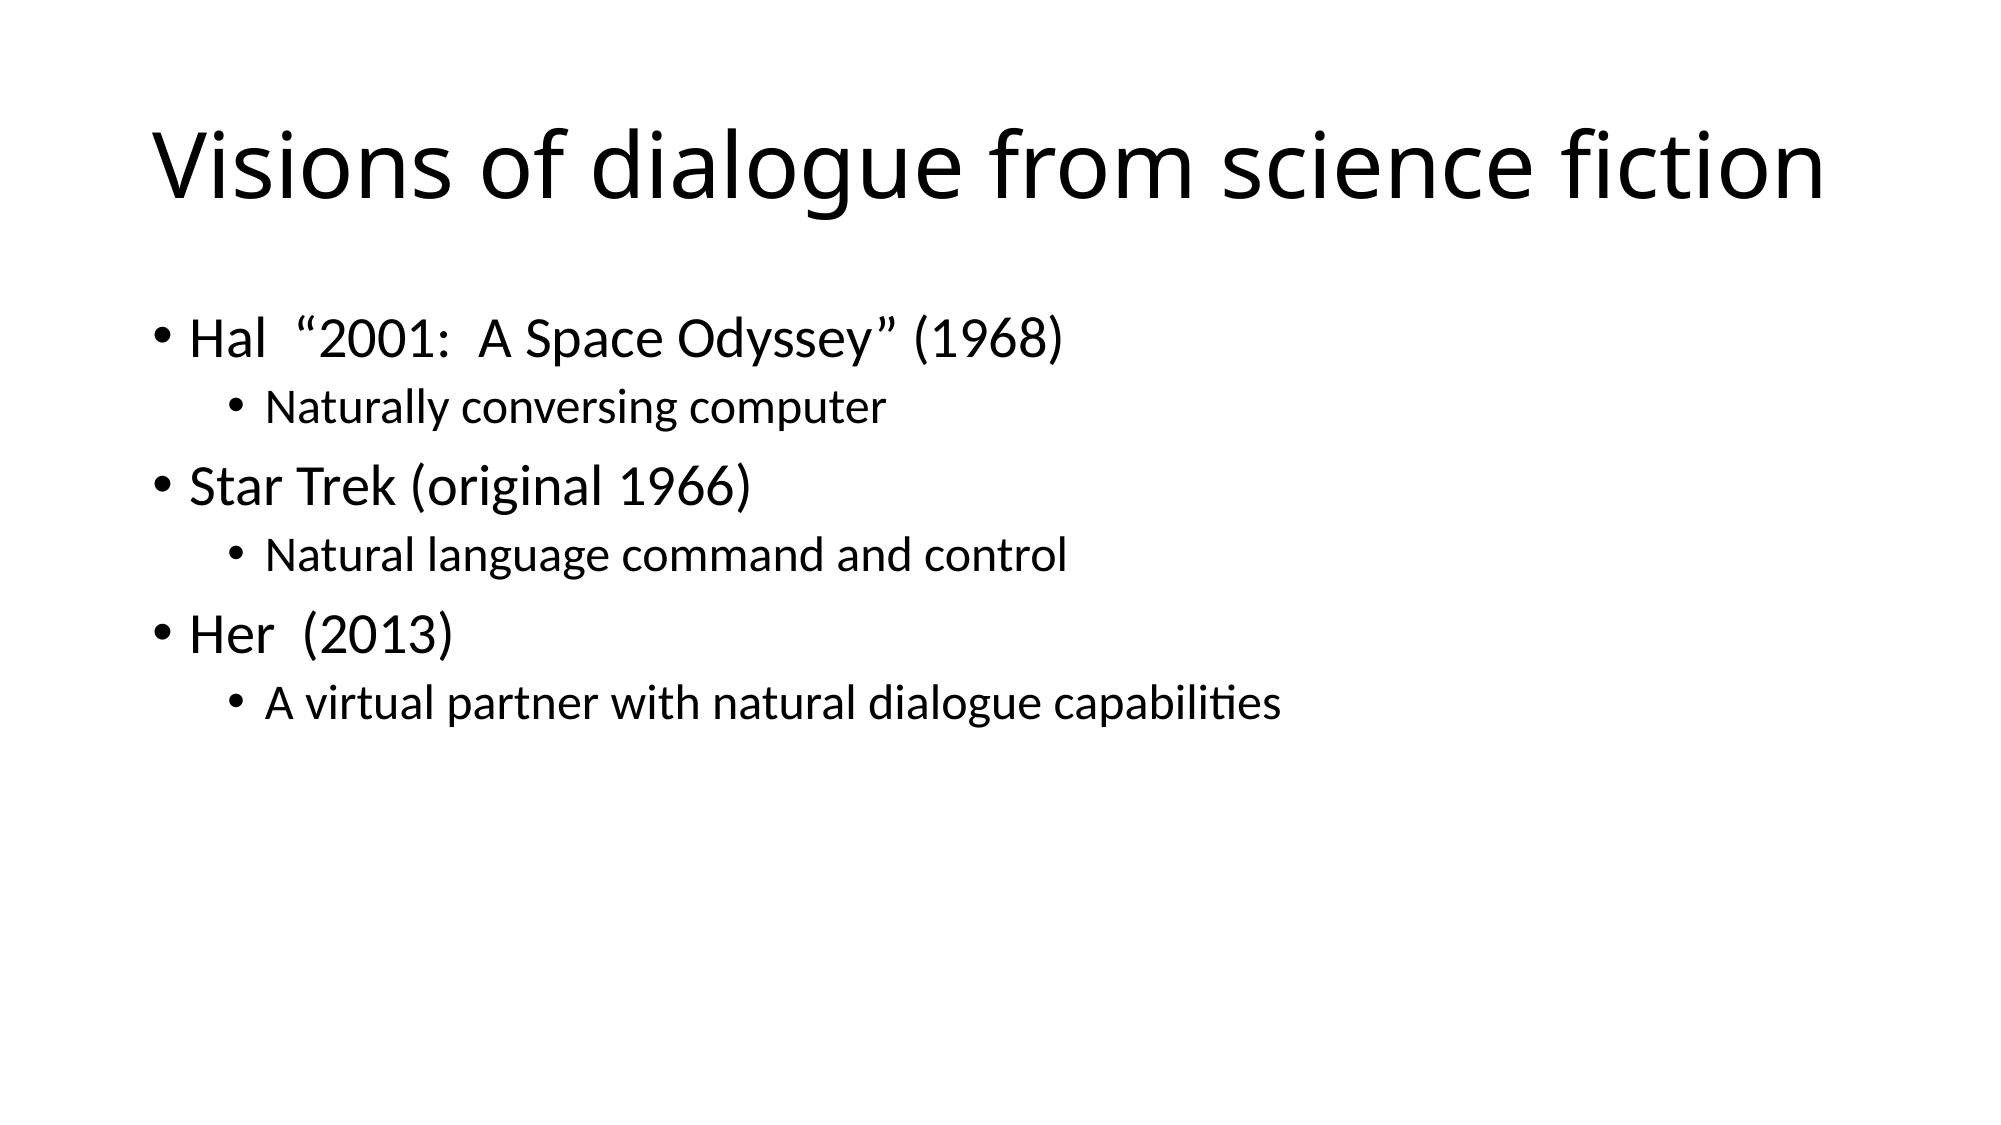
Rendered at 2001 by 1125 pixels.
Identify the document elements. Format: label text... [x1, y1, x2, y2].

list Hal “2001: A Space Odyssey” (1968) Naturally conversing computer Star Trek (original 1966) Natural language command and control Her (2013) A virtual partner with natural dialogue capabilities [137, 299, 1863, 1014]
title Visions of dialogue from science fiction [137, 59, 1863, 278]
